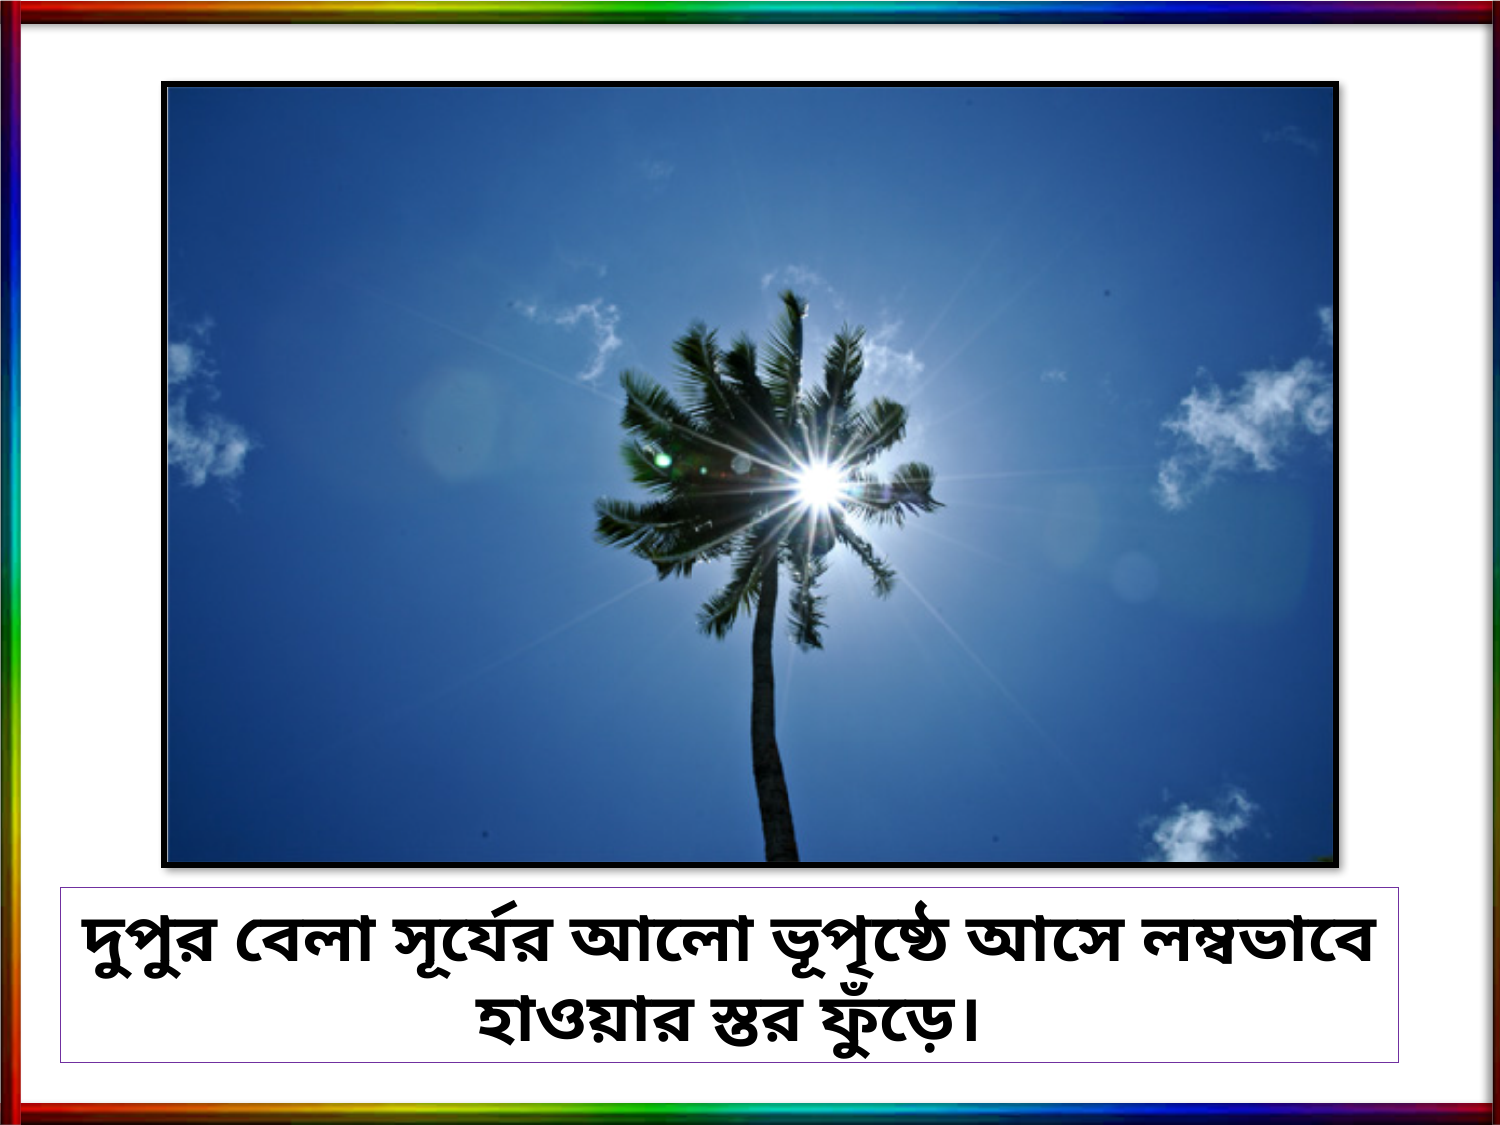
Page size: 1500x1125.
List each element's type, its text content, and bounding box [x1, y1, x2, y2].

picture [947, 1, 1500, 392]
picture [0, 1, 966, 416]
picture [0, 86, 1500, 1125]
text_box দুপুর বেলা সূর্যের আলো ভূপৃষ্ঠে আসে লম্বভাবে হাওয়ার স্তর ফুঁড়ে। [60, 887, 1399, 1063]
